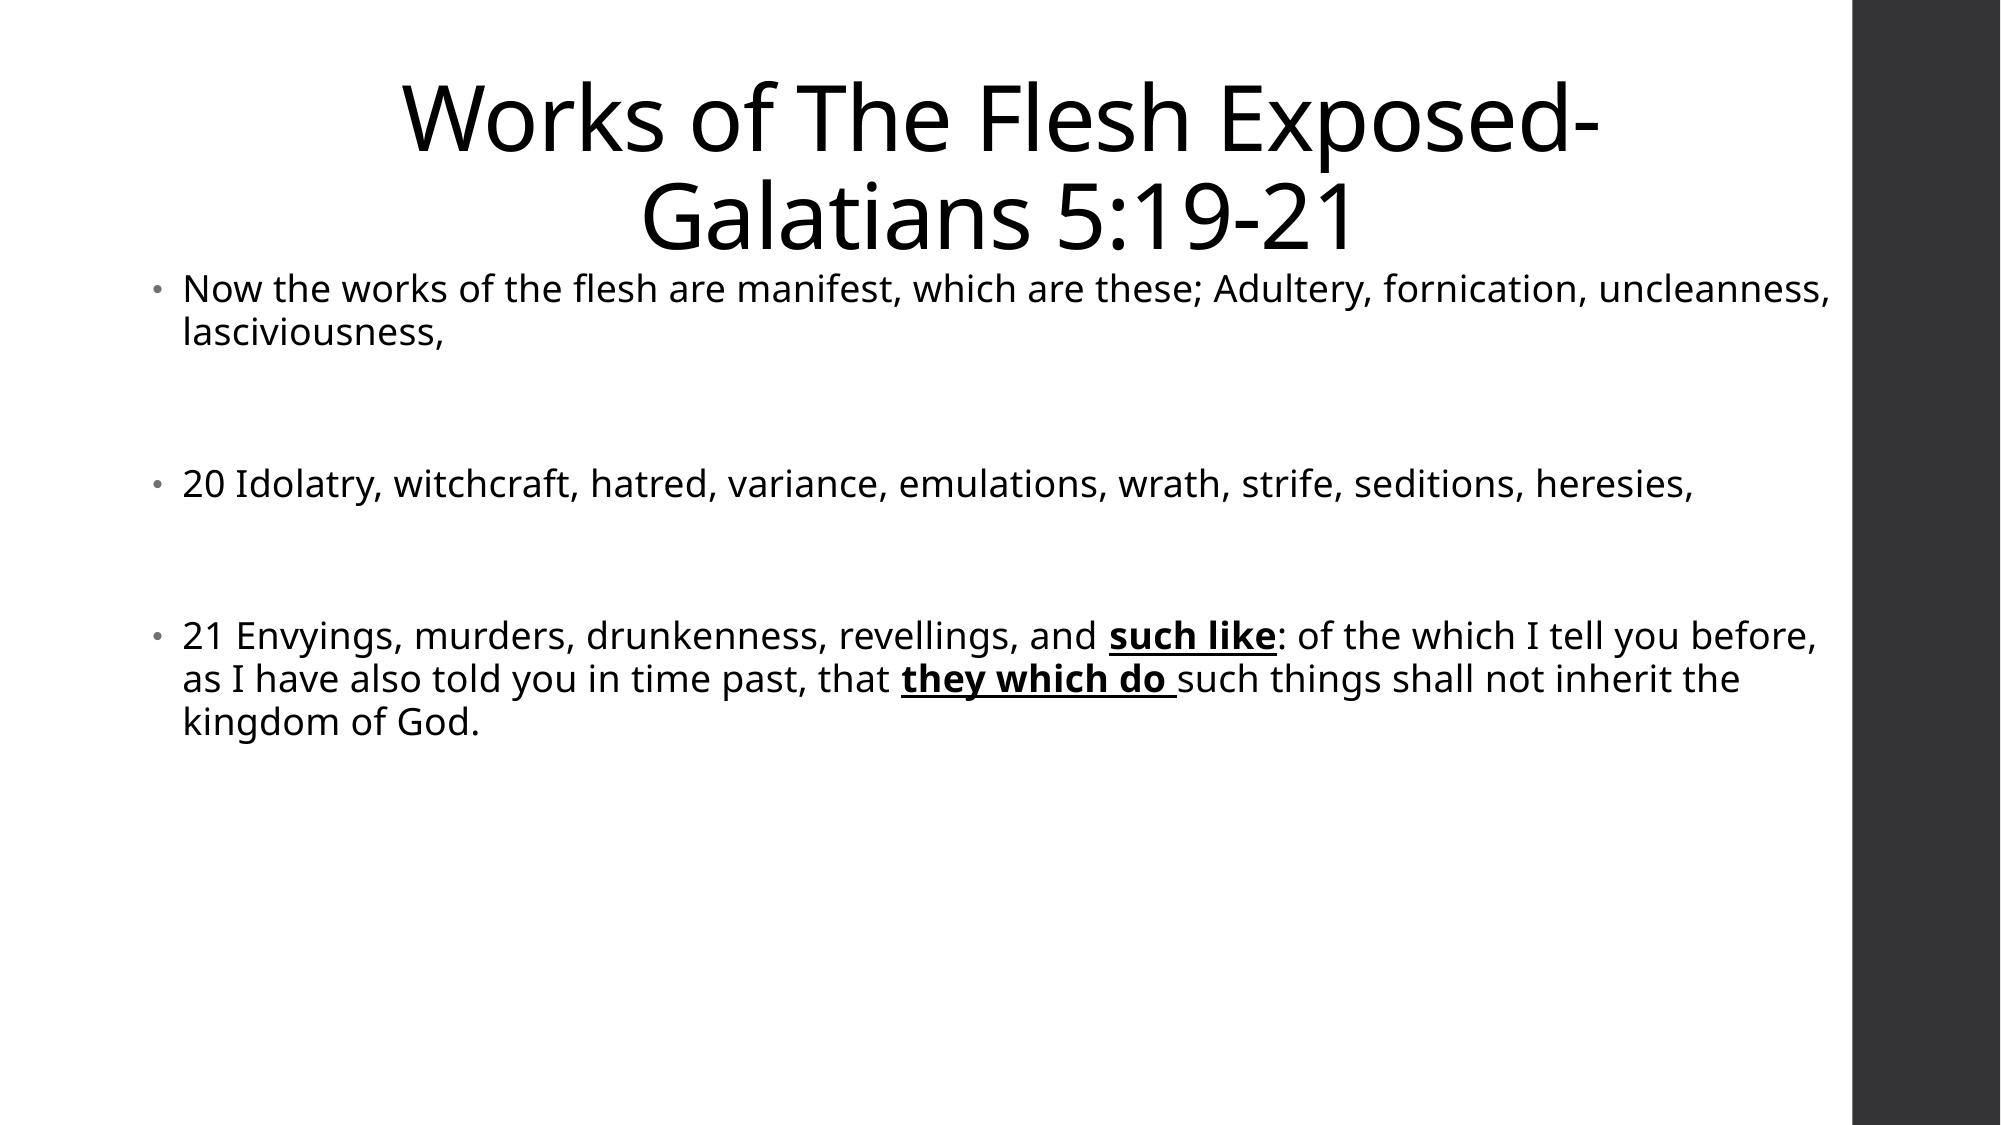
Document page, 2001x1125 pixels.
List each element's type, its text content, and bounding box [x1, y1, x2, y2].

list Now the works of the flesh are manifest, which are these; Adultery, fornication, uncleanness, lasciviousness, 20 Idolatry, witchcraft, hatred, variance, emulations, wrath, strife, seditions, heresies, 21 Envyings, murders, drunkenness, revellings, and such like: of the which I tell you before, as I have also told you in time past, that they which do such things shall not inherit the kingdom of God. [137, 261, 1863, 1014]
title Works of The Flesh Exposed- Galatians 5:19-21 [206, 60, 1797, 261]
